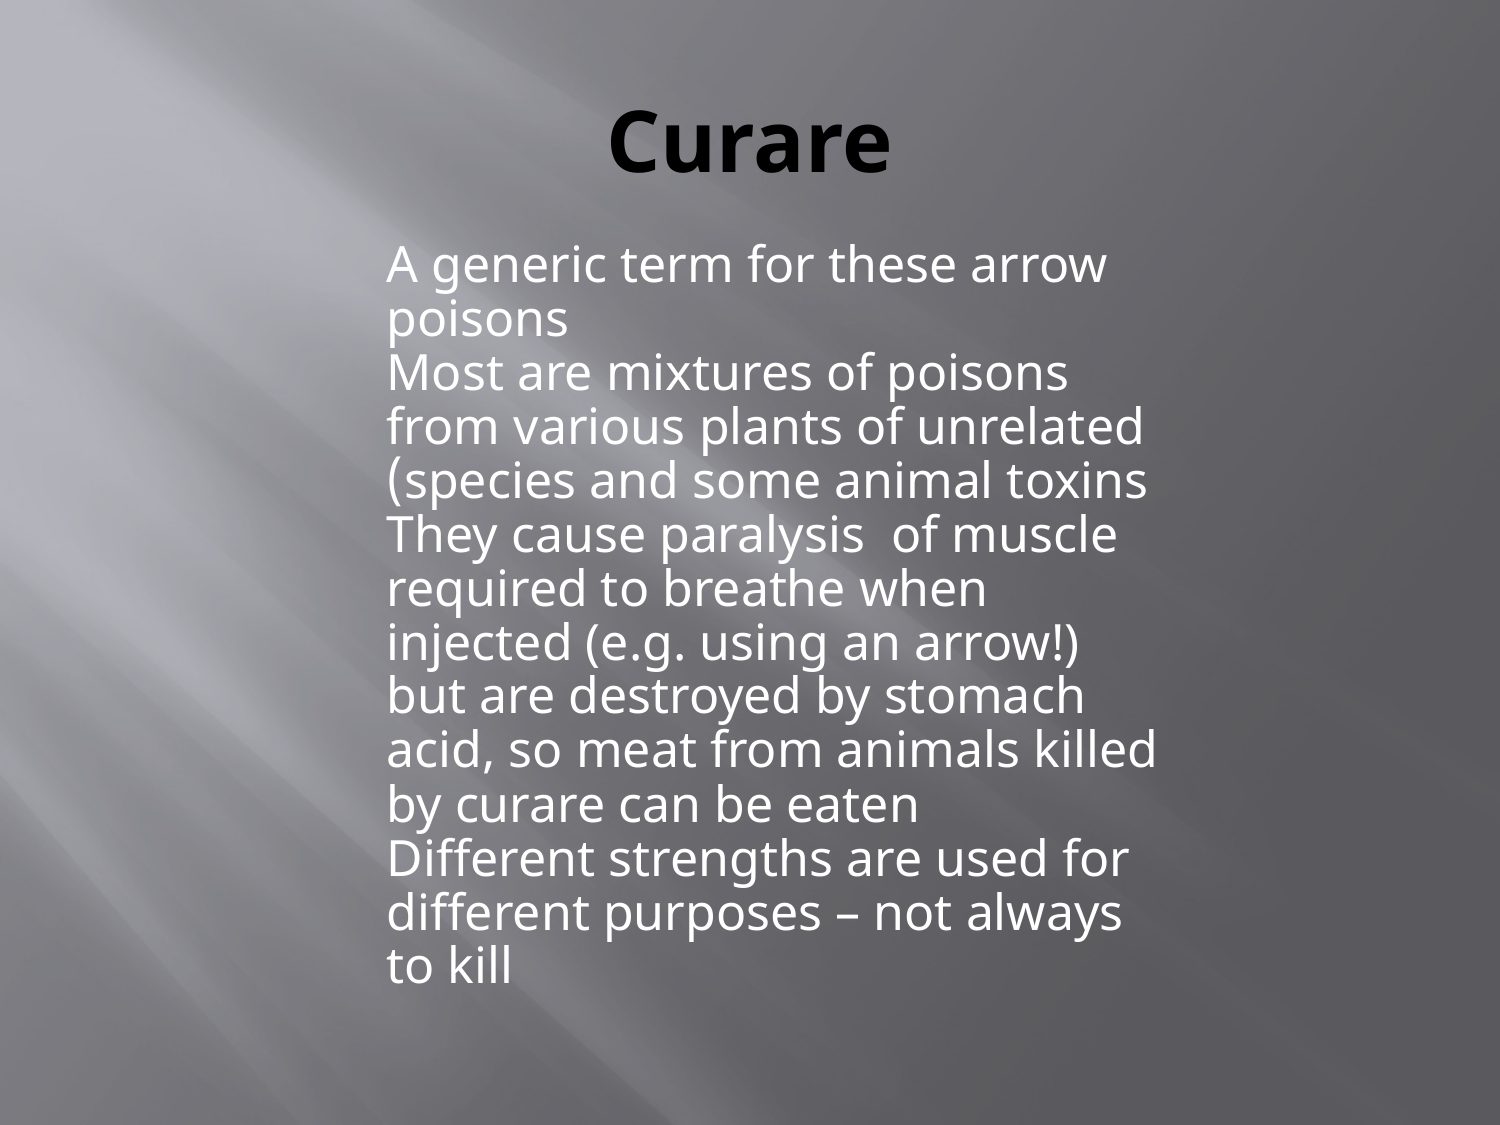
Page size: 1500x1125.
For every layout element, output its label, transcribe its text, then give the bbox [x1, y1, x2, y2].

title Curare [75, 45, 1425, 233]
text_box A generic term for these arrow poisons Most are mixtures of poisons from various plants of unrelated species and some animal toxins) They cause paralysis of muscle required to breathe when injected (e.g. using an arrow!) but are destroyed by stomach acid, so meat from animals killed by curare can be eaten Different strengths are used for different purposes – not always to kill [371, 231, 1176, 1003]
